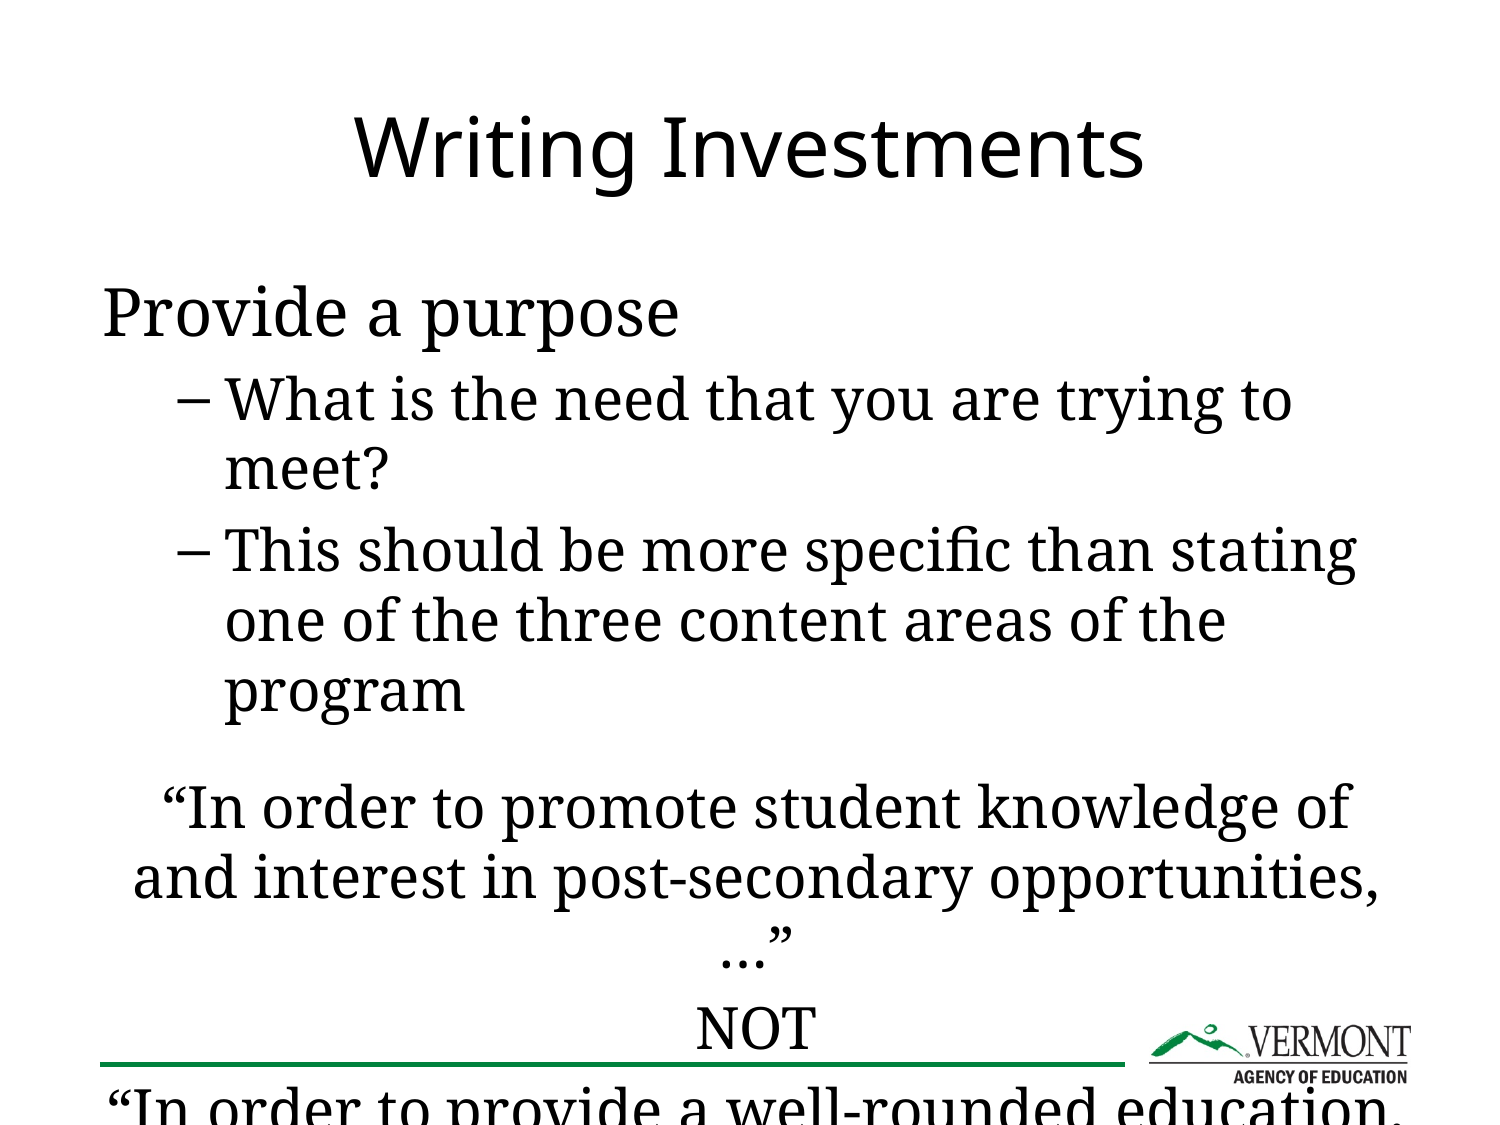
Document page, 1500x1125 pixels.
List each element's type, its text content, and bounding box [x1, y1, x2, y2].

list Provide a purpose What is the need that you are trying to meet? This should be more specific than stating one of the three content areas of the program “In order to promote student knowledge of and interest in post-secondary opportunities,…” NOT “In order to provide a well-rounded education,…” [87, 262, 1425, 975]
picture [1149, 1024, 1411, 1101]
title Writing Investments [75, 50, 1425, 238]
